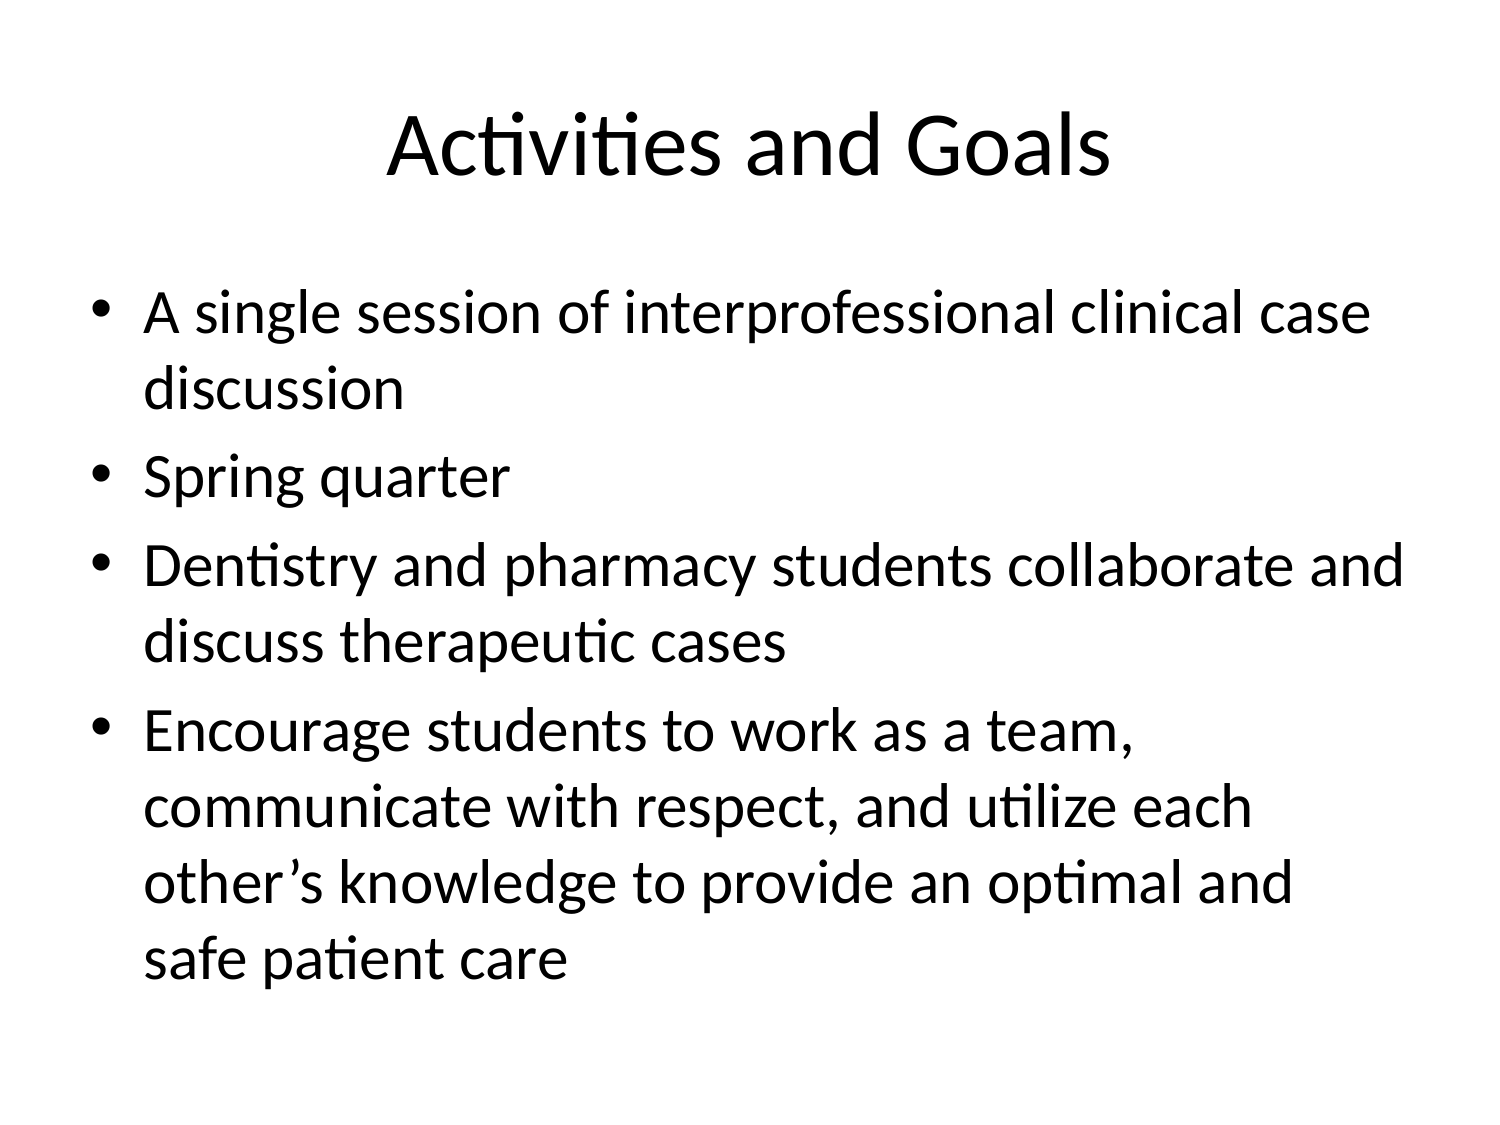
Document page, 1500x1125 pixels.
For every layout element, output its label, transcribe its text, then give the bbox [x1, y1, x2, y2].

title Activities and Goals [75, 45, 1425, 233]
list A single session of interprofessional clinical case discussion Spring quarter Dentistry and pharmacy students collaborate and discuss therapeutic cases Encourage students to work as a team, communicate with respect, and utilize each other’s knowledge to provide an optimal and safe patient care [75, 262, 1425, 1005]
